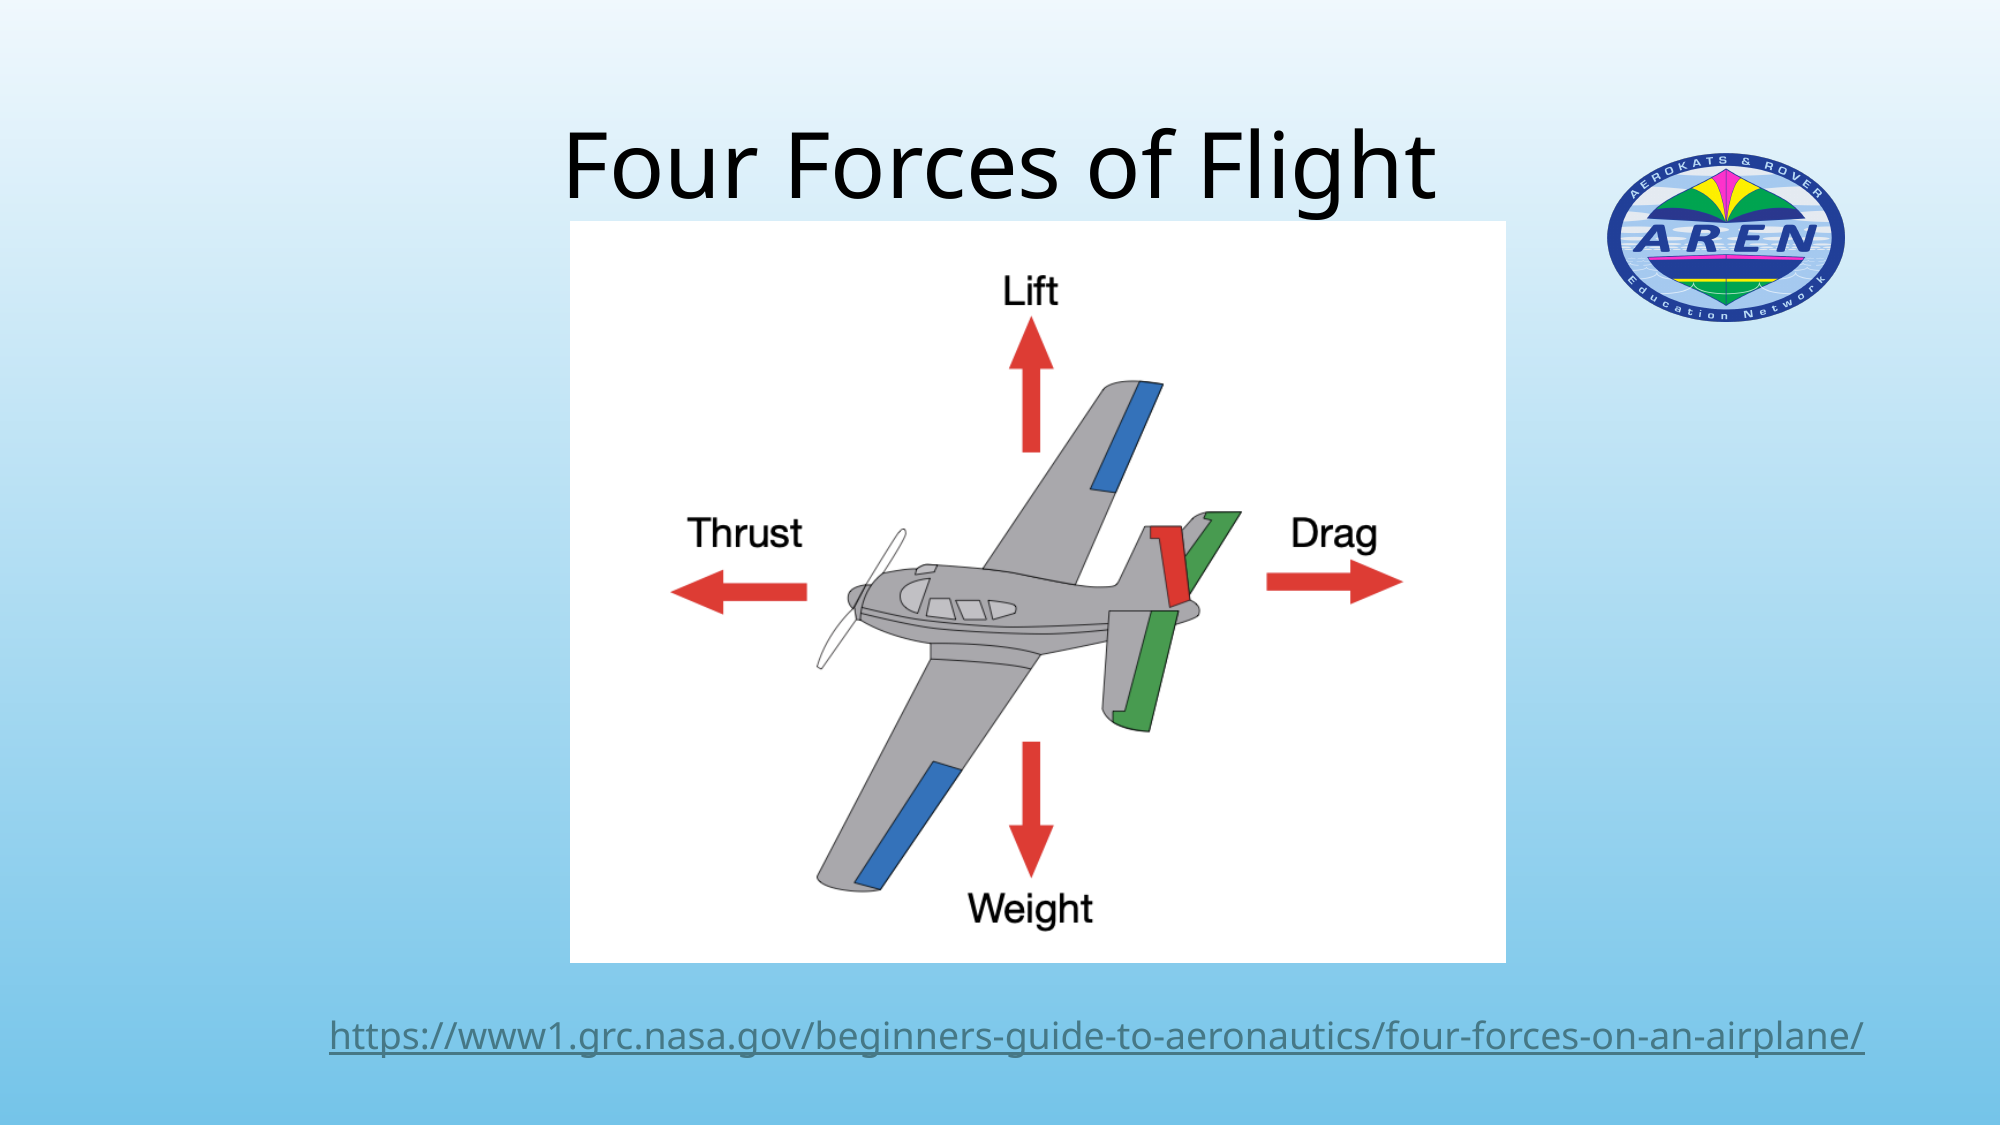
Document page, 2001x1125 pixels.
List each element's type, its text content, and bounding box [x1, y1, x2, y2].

text_box https://www1.grc.nasa.gov/beginners-guide-to-aeronautics/four-forces-on-an-airplane/ [313, 1004, 1880, 1071]
title Four Forces of Flight [137, 59, 1863, 278]
picture [570, 220, 1506, 964]
picture [1606, 153, 1845, 323]
